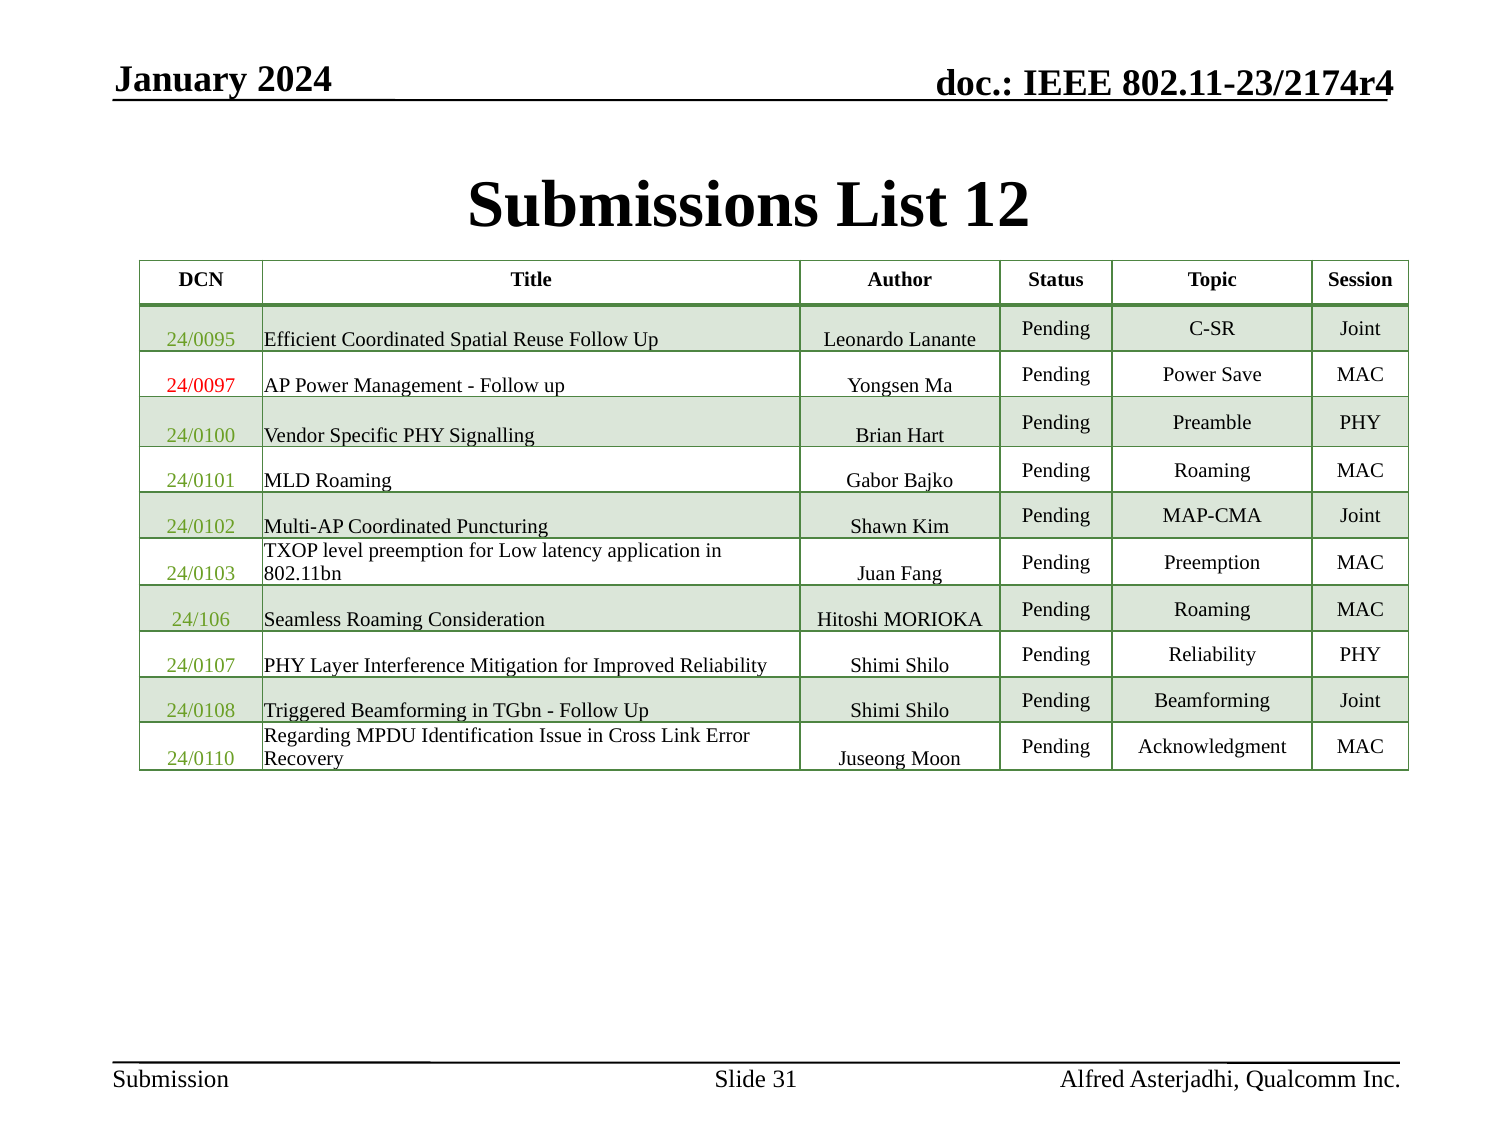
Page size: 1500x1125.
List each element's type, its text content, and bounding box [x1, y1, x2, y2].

table_cell Shawn Kim [801, 493, 999, 537]
table_cell Pending [1001, 447, 1111, 491]
table_cell Beamforming [1113, 678, 1311, 721]
table_cell MAC [1313, 447, 1408, 491]
table_cell Pending [1001, 723, 1111, 769]
table_cell Joint [1313, 678, 1408, 721]
table_cell Leonardo Lanante [801, 307, 999, 350]
table_cell Roaming [1113, 586, 1311, 630]
table_cell 24/0101 [140, 447, 262, 491]
table_cell 24/0107 [140, 632, 262, 676]
table_cell Regarding MPDU Identification Issue in Cross Link Error Recovery [263, 723, 799, 769]
table_header Status [1001, 261, 1111, 303]
table_cell Gabor Bajko [801, 447, 999, 491]
table_cell 24/0102 [140, 493, 262, 537]
table_header Title [263, 261, 799, 303]
table_cell Joint [1313, 493, 1408, 537]
table_cell TXOP level preemption for Low latency application in 802.11bn [263, 539, 799, 584]
title Submissions List 12 [112, 112, 1388, 288]
table_cell MAC [1313, 352, 1408, 396]
table_cell MAC [1313, 539, 1408, 584]
table_header Topic [1113, 261, 1311, 303]
table_cell MAP-CMA [1113, 493, 1311, 537]
table_cell Pending [1001, 493, 1111, 537]
table_cell Vendor Specific PHY Signalling [263, 397, 799, 446]
table_cell Triggered Beamforming in TGbn - Follow Up [263, 678, 799, 721]
table_cell C-SR [1113, 307, 1311, 350]
table_cell 24/0108 [140, 678, 262, 721]
table_header Author [801, 261, 999, 303]
table_cell Pending [1001, 307, 1111, 350]
table_cell Preemption [1113, 539, 1311, 584]
footer Alfred Asterjadhi, Qualcomm Inc. [878, 1061, 1402, 1093]
table_cell Efficient Coordinated Spatial Reuse Follow Up [263, 307, 799, 350]
table_cell Power Save [1113, 352, 1311, 396]
table_cell Pending [1001, 539, 1111, 584]
table_cell Roaming [1113, 447, 1311, 491]
table_cell Shimi Shilo [801, 632, 999, 676]
table_cell AP Power Management - Follow up [263, 352, 799, 396]
table_cell Seamless Roaming Consideration [263, 586, 799, 630]
table_cell PHY Layer Interference Mitigation for Improved Reliability [263, 632, 799, 676]
table_cell Joint [1313, 307, 1408, 350]
table_cell 24/106 [140, 586, 262, 630]
table_cell Pending [1001, 352, 1111, 396]
table_cell 24/0097 [140, 352, 262, 396]
slide_number Slide 31 [712, 1061, 800, 1123]
table_cell Acknowledgment [1113, 723, 1311, 769]
table_cell Multi-AP Coordinated Puncturing [263, 493, 799, 537]
table_header Session [1313, 261, 1408, 303]
table_cell Yongsen Ma [801, 352, 999, 396]
table_cell Brian Hart [801, 397, 999, 446]
table_cell PHY [1313, 632, 1408, 676]
table_cell 24/0095 [140, 307, 262, 350]
table_cell MAC [1313, 586, 1408, 630]
table_cell Pending [1001, 632, 1111, 676]
table_header DCN [140, 261, 262, 303]
table_cell Pending [1001, 586, 1111, 630]
table_cell MLD Roaming [263, 447, 799, 491]
table_cell Pending [1001, 397, 1111, 446]
table_cell 24/0110 [140, 723, 262, 769]
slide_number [114, 54, 423, 100]
table_cell PHY [1313, 397, 1408, 446]
table_cell Reliability [1113, 632, 1311, 676]
table_cell Juan Fang [801, 539, 999, 584]
table_cell Preamble [1113, 397, 1311, 446]
table_cell MAC [1313, 723, 1408, 769]
table_cell 24/0103 [140, 539, 262, 584]
table_cell Hitoshi MORIOKA [801, 586, 999, 630]
table_cell 24/0100 [140, 397, 262, 446]
table_cell Pending [1001, 678, 1111, 721]
table_cell Juseong Moon [801, 723, 999, 769]
table_cell Shimi Shilo [801, 678, 999, 721]
